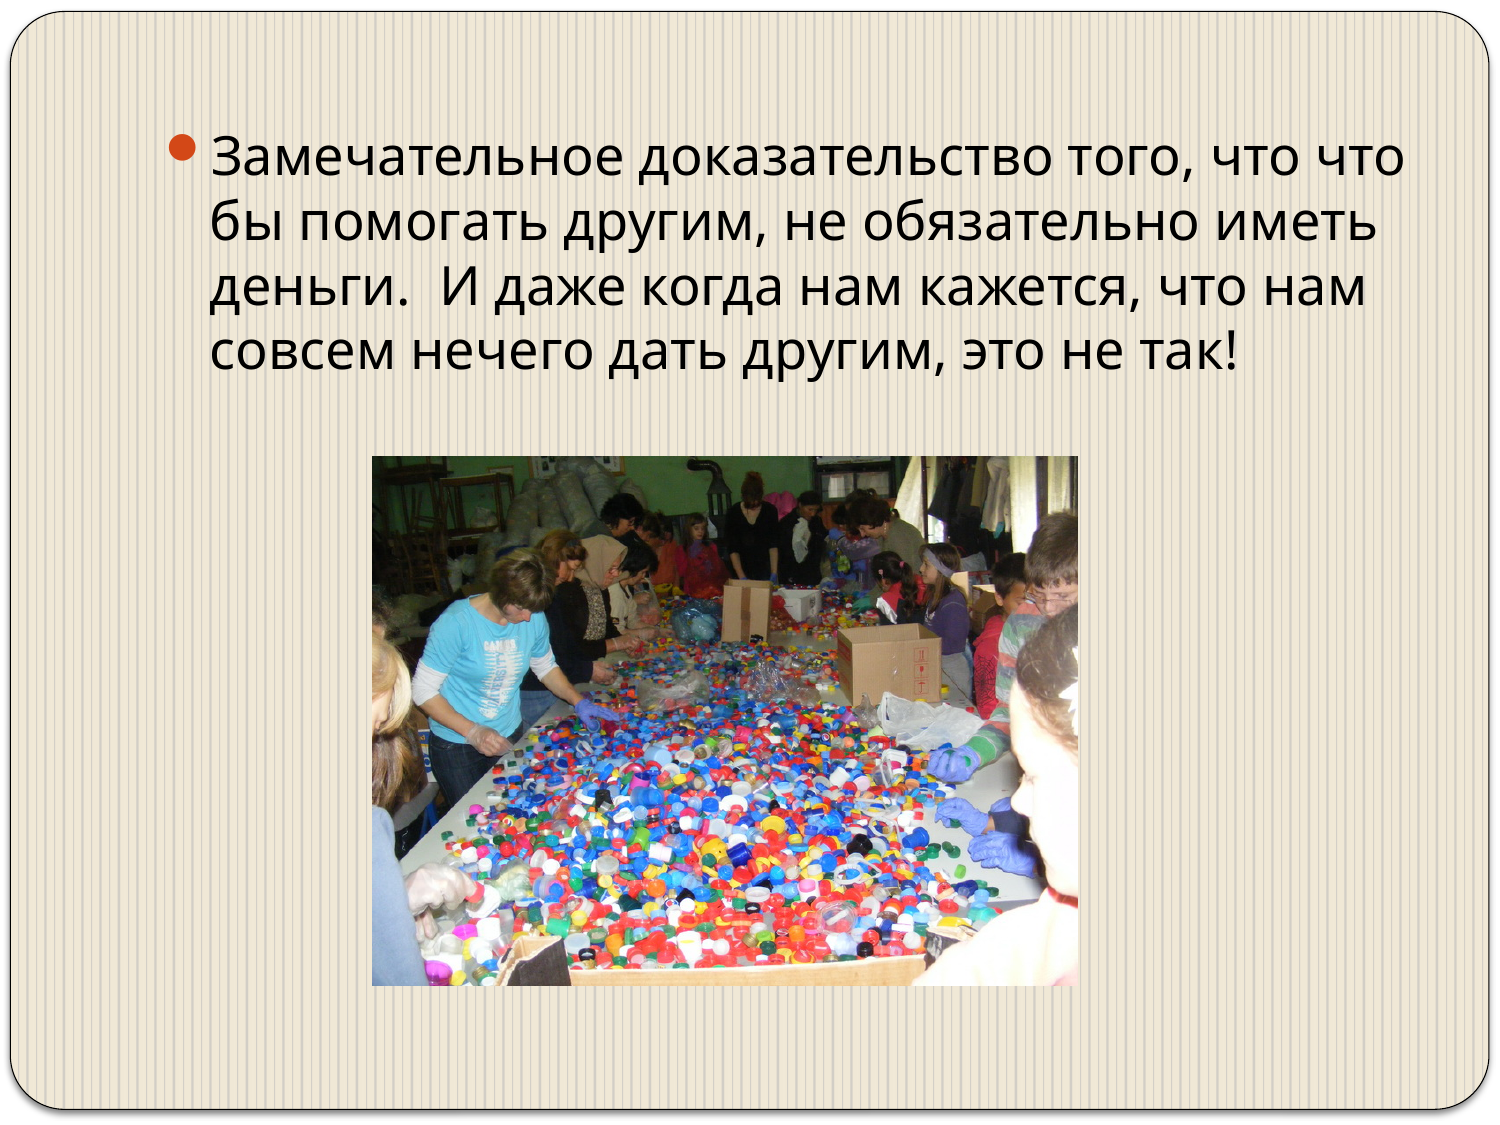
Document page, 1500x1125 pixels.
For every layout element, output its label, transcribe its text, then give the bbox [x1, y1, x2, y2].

list Замечательное доказательство того, что что бы помогать другим, не обязательно иметь деньги. И даже когда нам кажется, что нам совсем нечего дать другим, это не так! [149, 113, 1426, 988]
picture [371, 455, 1078, 986]
